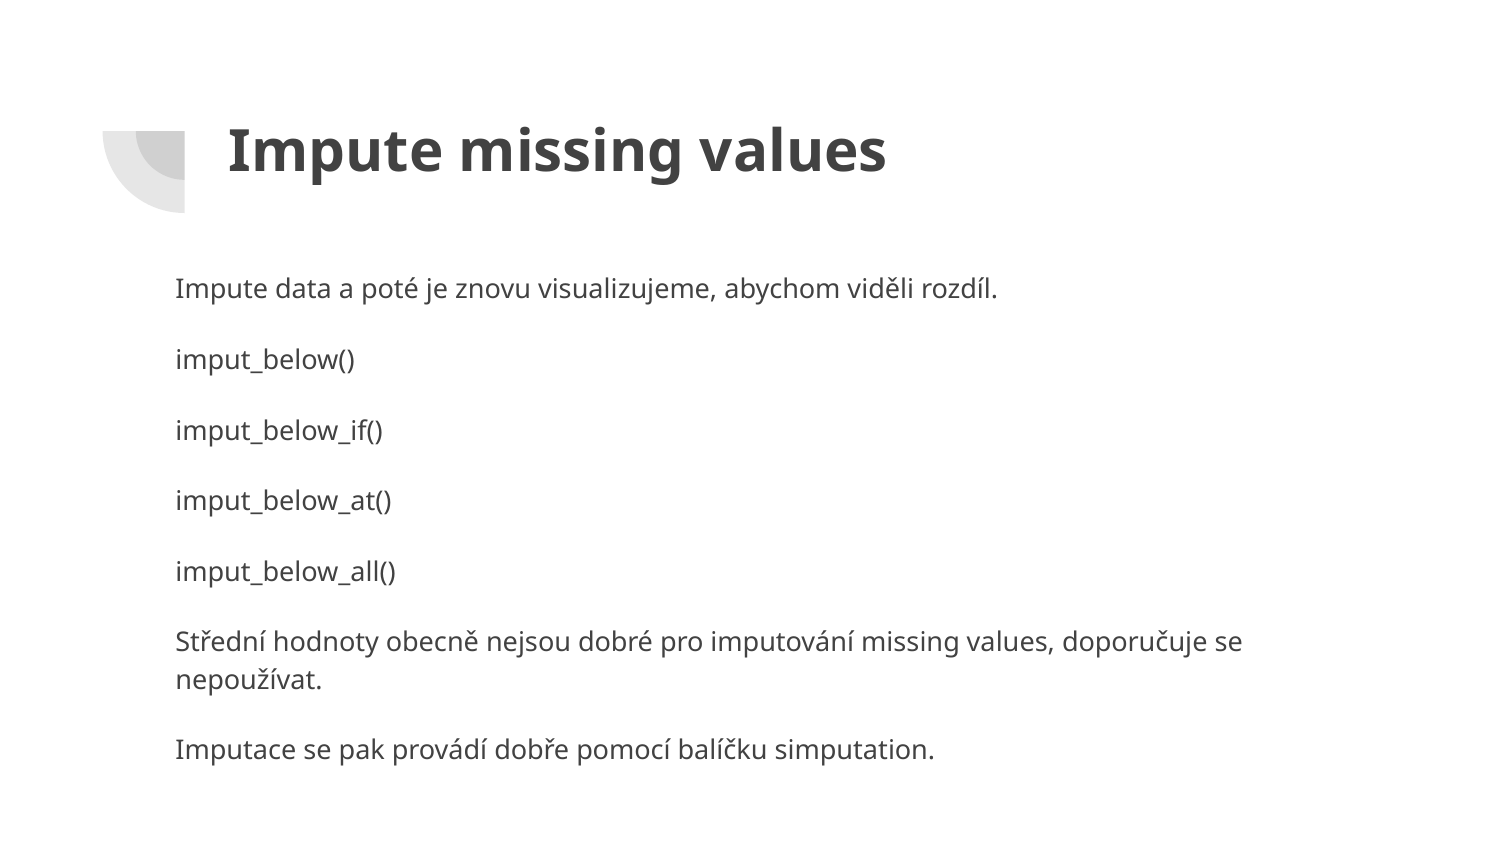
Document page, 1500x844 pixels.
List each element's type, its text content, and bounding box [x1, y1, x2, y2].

title Impute missing values [213, 98, 1368, 251]
list Impute data a poté je znovu visualizujeme, abychom viděli rozdíl. imput_below() imput_below_if() imput_below_at() imput_below_all() Střední hodnoty obecně nejsou dobré pro imputování missing values, doporučuje se nepoužívat. Imputace se pak provádí dobře pomocí balíčku simputation. [160, 251, 1368, 807]
